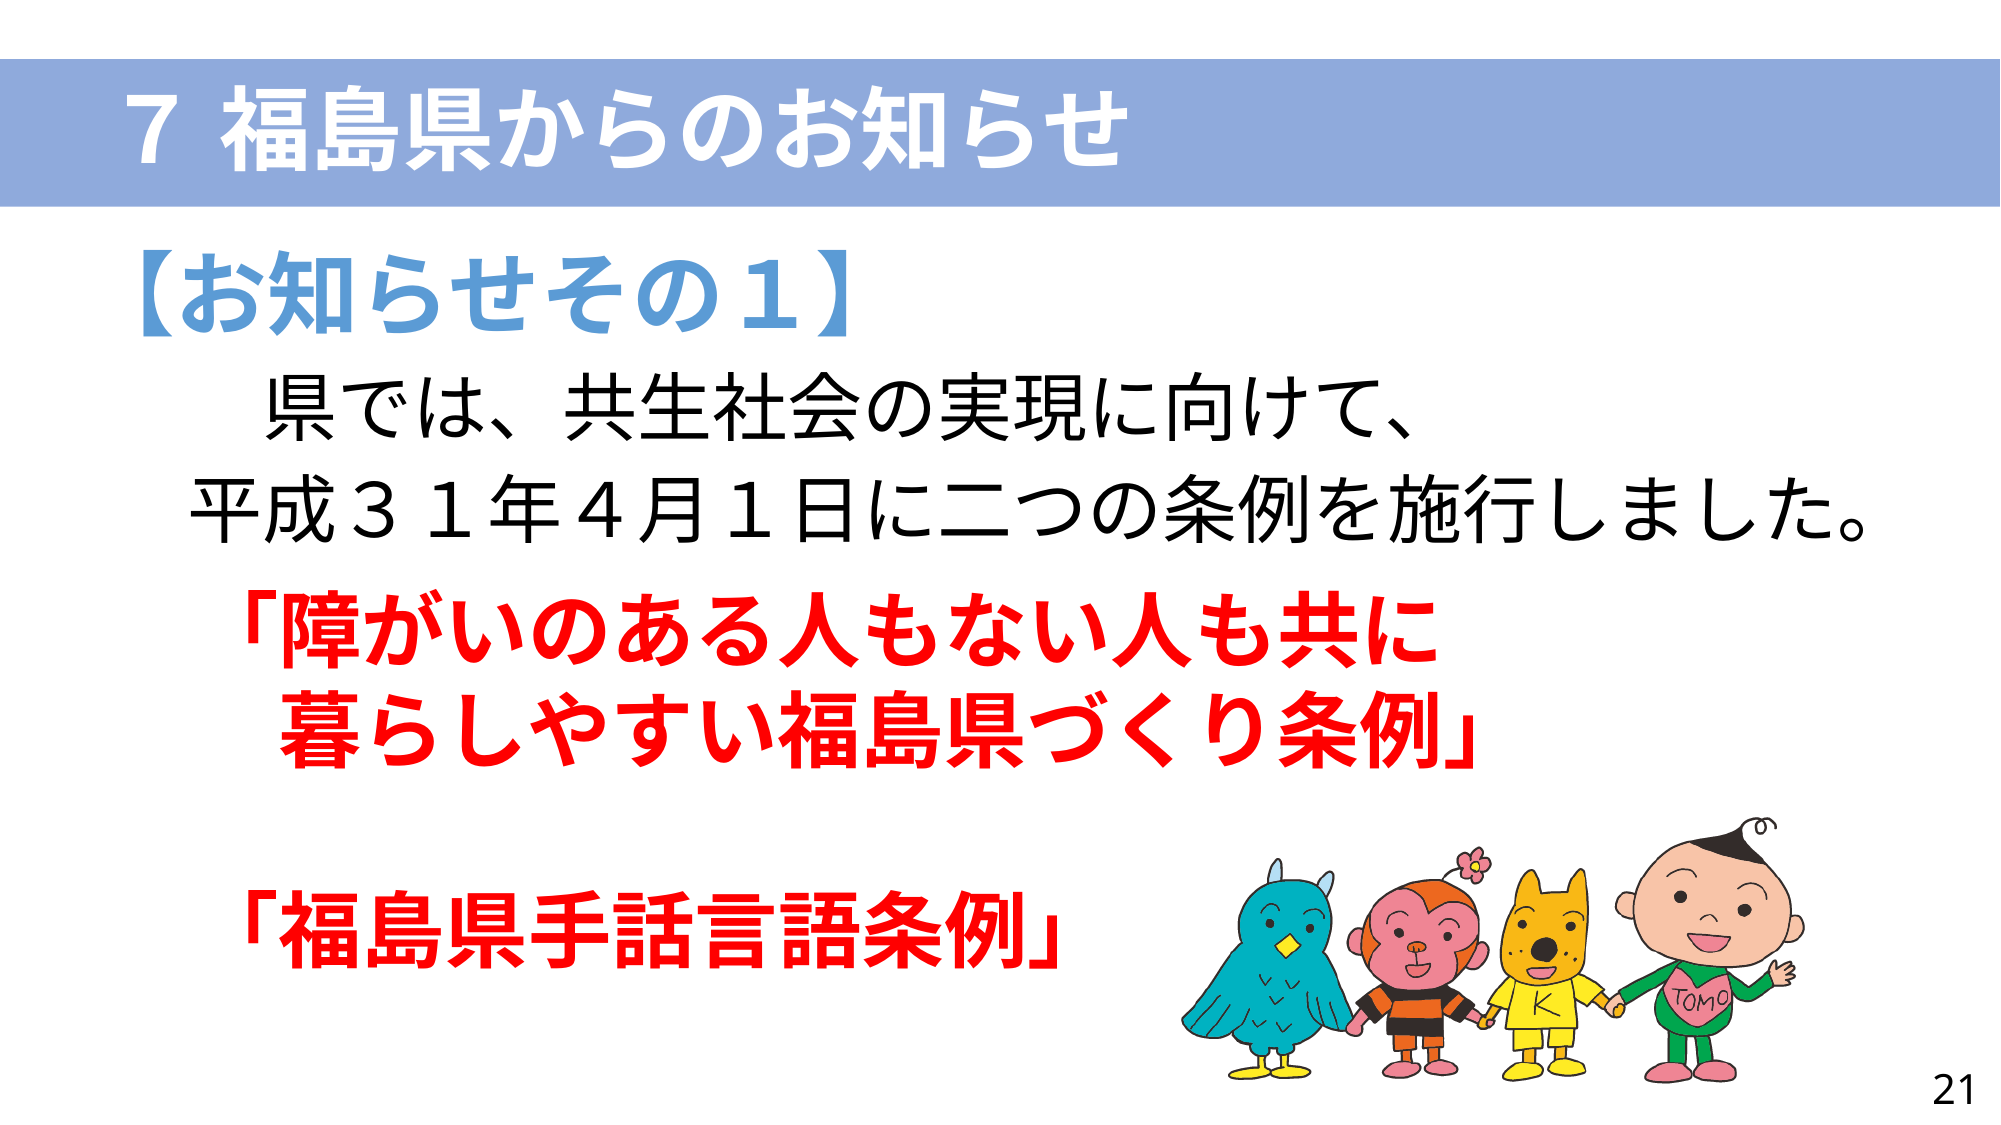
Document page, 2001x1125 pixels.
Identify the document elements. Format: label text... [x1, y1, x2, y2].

list 県では、共生社会の実現に向けて、 平成３１年４月１日に二つの条例を施行しました。 [172, 363, 1916, 612]
title ７ 福島県からのお知らせ [0, 59, 2000, 207]
picture [1160, 803, 1834, 1100]
text_box 【お知らせその１】 [68, 203, 1001, 379]
text_box 21 [1917, 1055, 1996, 1121]
text_box 「障がいのある人もない人も共に 暮らしやすい福島県づくり条例」 「福島県手話言語条例」 [180, 571, 1542, 1086]
